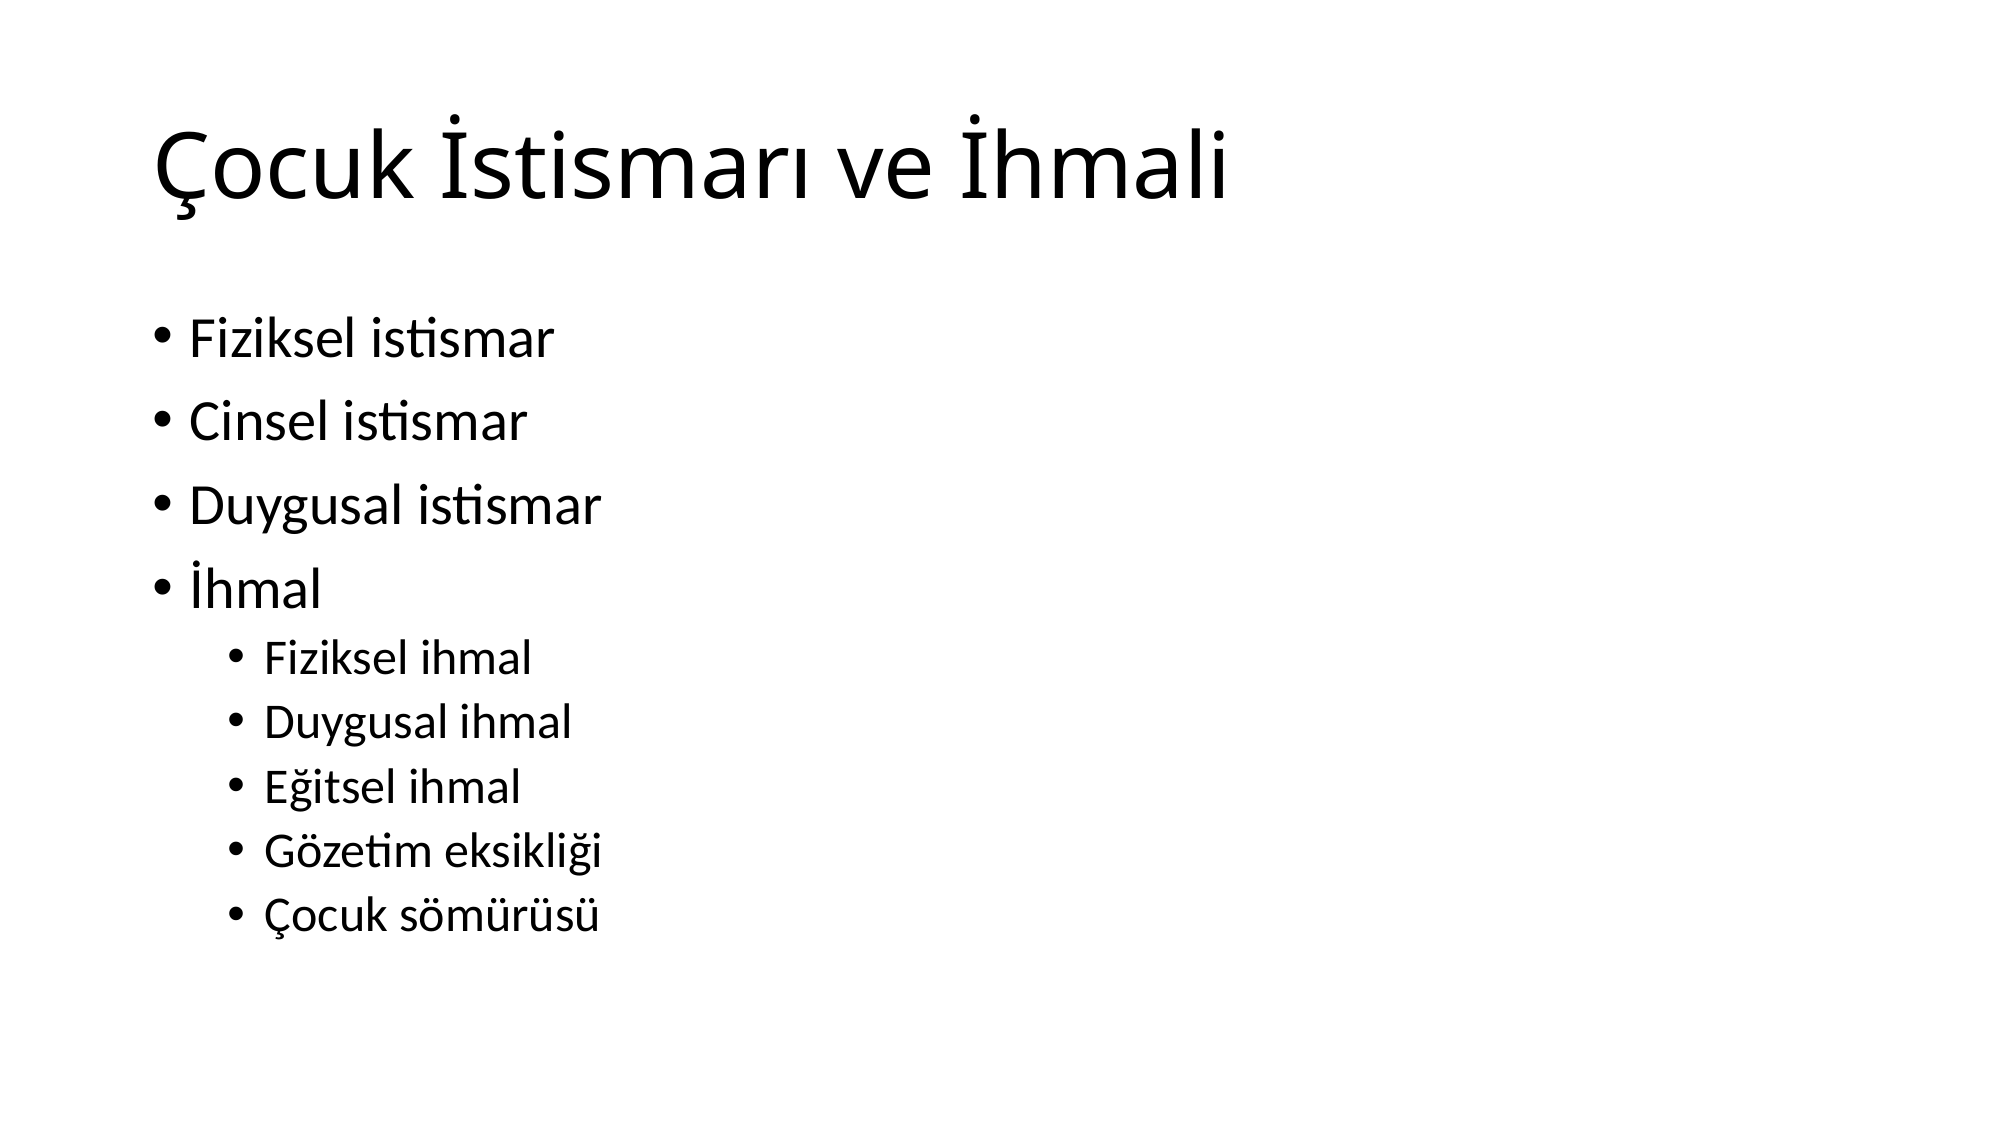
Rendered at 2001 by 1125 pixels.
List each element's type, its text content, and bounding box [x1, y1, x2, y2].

list Fiziksel istismar Cinsel istismar Duygusal istismar İhmal Fiziksel ihmal Duygusal ihmal Eğitsel ihmal Gözetim eksikliği Çocuk sömürüsü [137, 299, 1863, 1014]
title Çocuk İstismarı ve İhmali [137, 59, 1863, 278]
